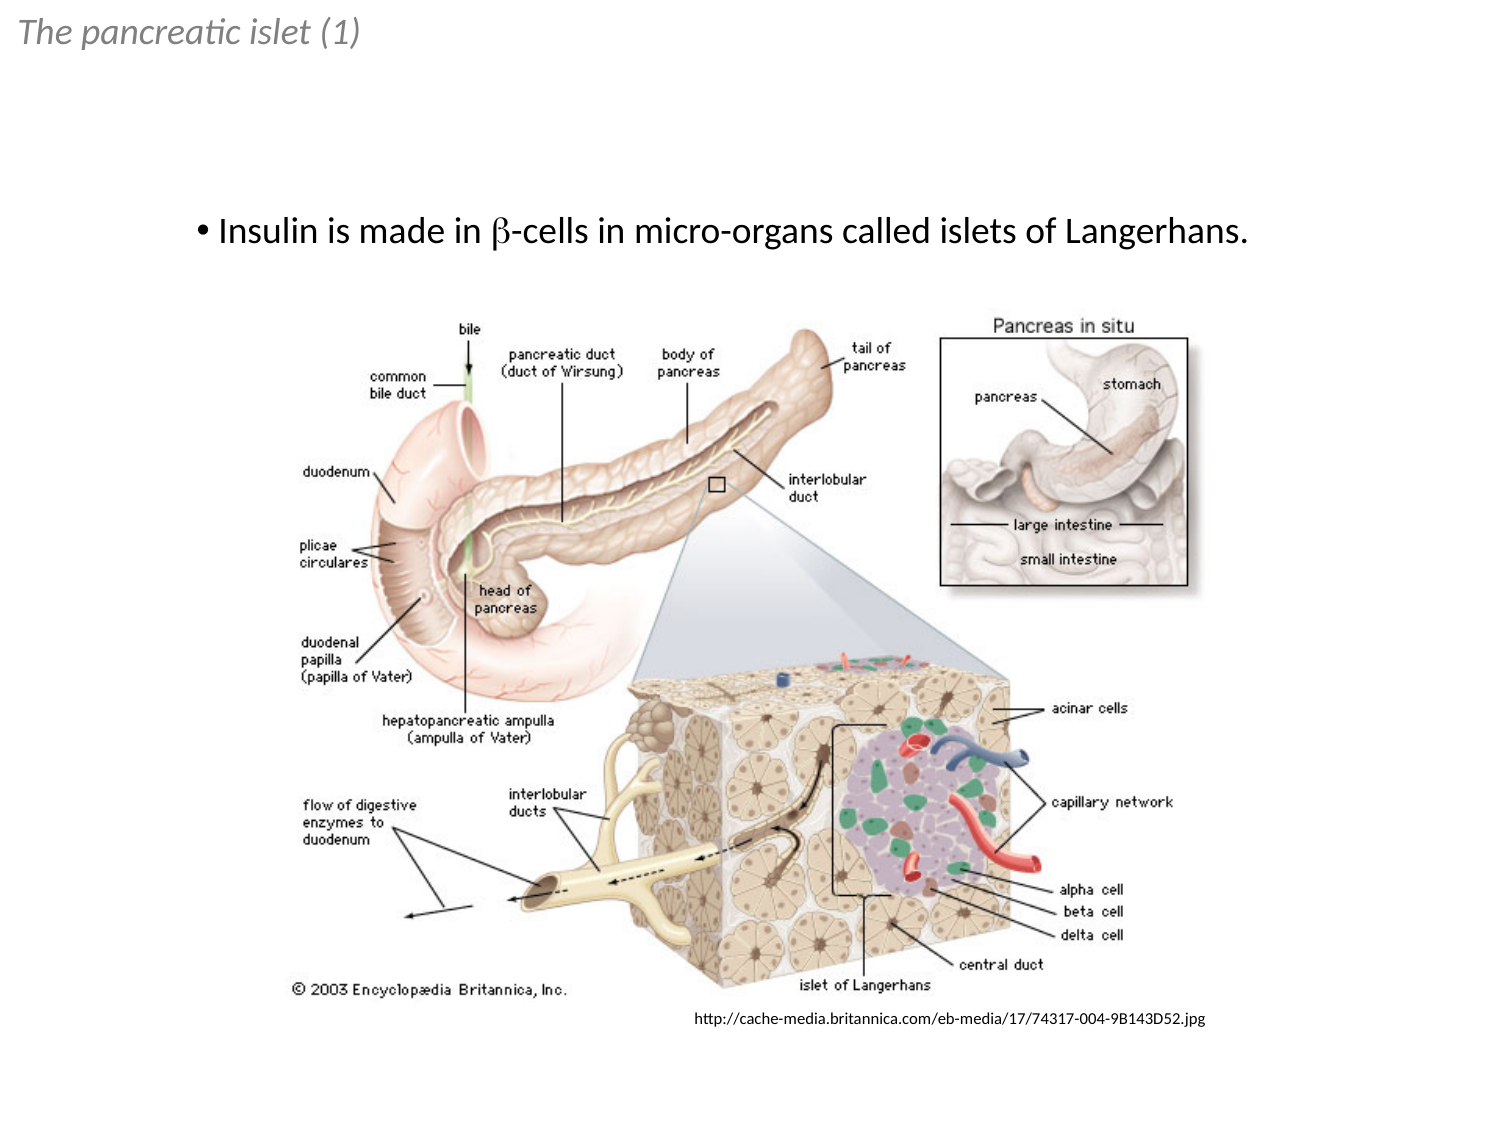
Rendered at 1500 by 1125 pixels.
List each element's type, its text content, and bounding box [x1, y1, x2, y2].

text_box Insulin is made in b-cells in micro-organs called islets of Langerhans. [181, 199, 1265, 259]
text_box The pancreatic islet (1) [2, 0, 377, 60]
picture [284, 308, 1212, 1003]
text_box http://cache-media.britannica.com/eb-media/17/74317-004-9B143D52.jpg [679, 1000, 1430, 1035]
